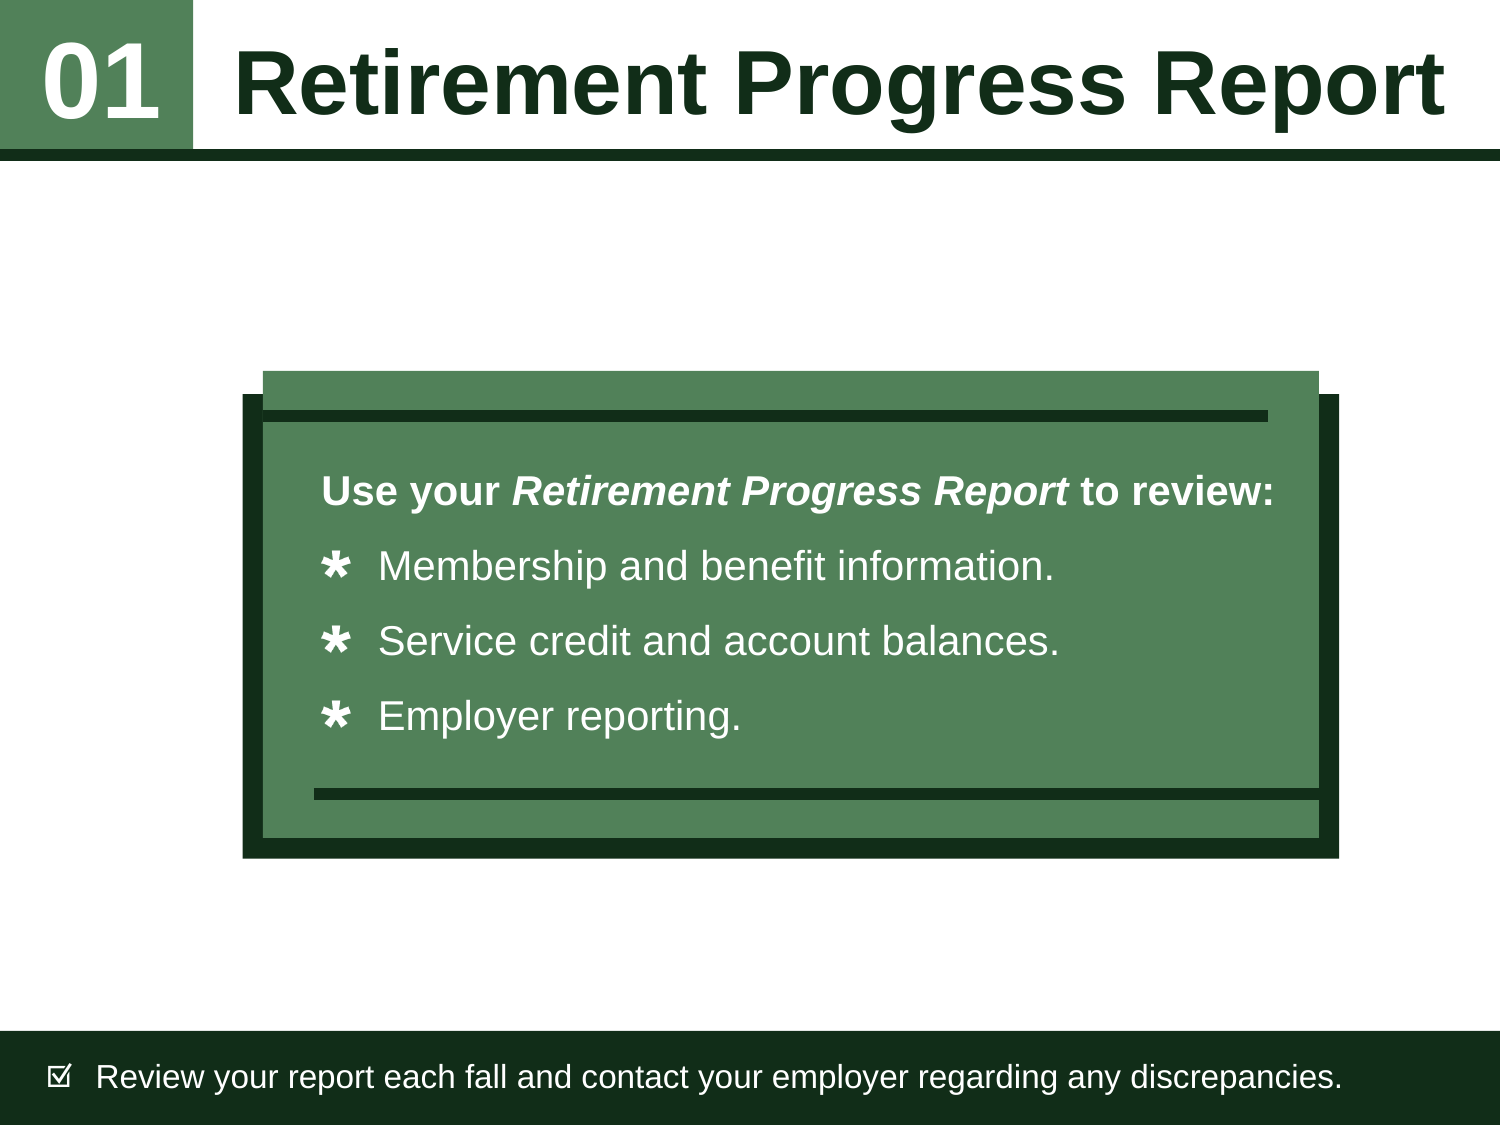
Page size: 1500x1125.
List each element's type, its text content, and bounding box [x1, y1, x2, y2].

text_box [0, 1030, 1500, 1125]
text_box Retirement Progress Report [218, 1, 1487, 149]
picture [48, 1063, 72, 1087]
text_box Review your report each fall and contact your employer regarding any discrepancies. [33, 1047, 1488, 1103]
text_box 01 [25, 11, 178, 149]
text_box [262, 370, 1320, 839]
text_box Use your Retirement Progress Report to review: Membership and benefit information. Service credit and account balances. Employer reporting. [306, 456, 1292, 747]
picture [321, 549, 351, 579]
text_box [0, 0, 194, 149]
picture [321, 624, 351, 654]
text_box [242, 393, 1340, 860]
picture [321, 699, 351, 729]
